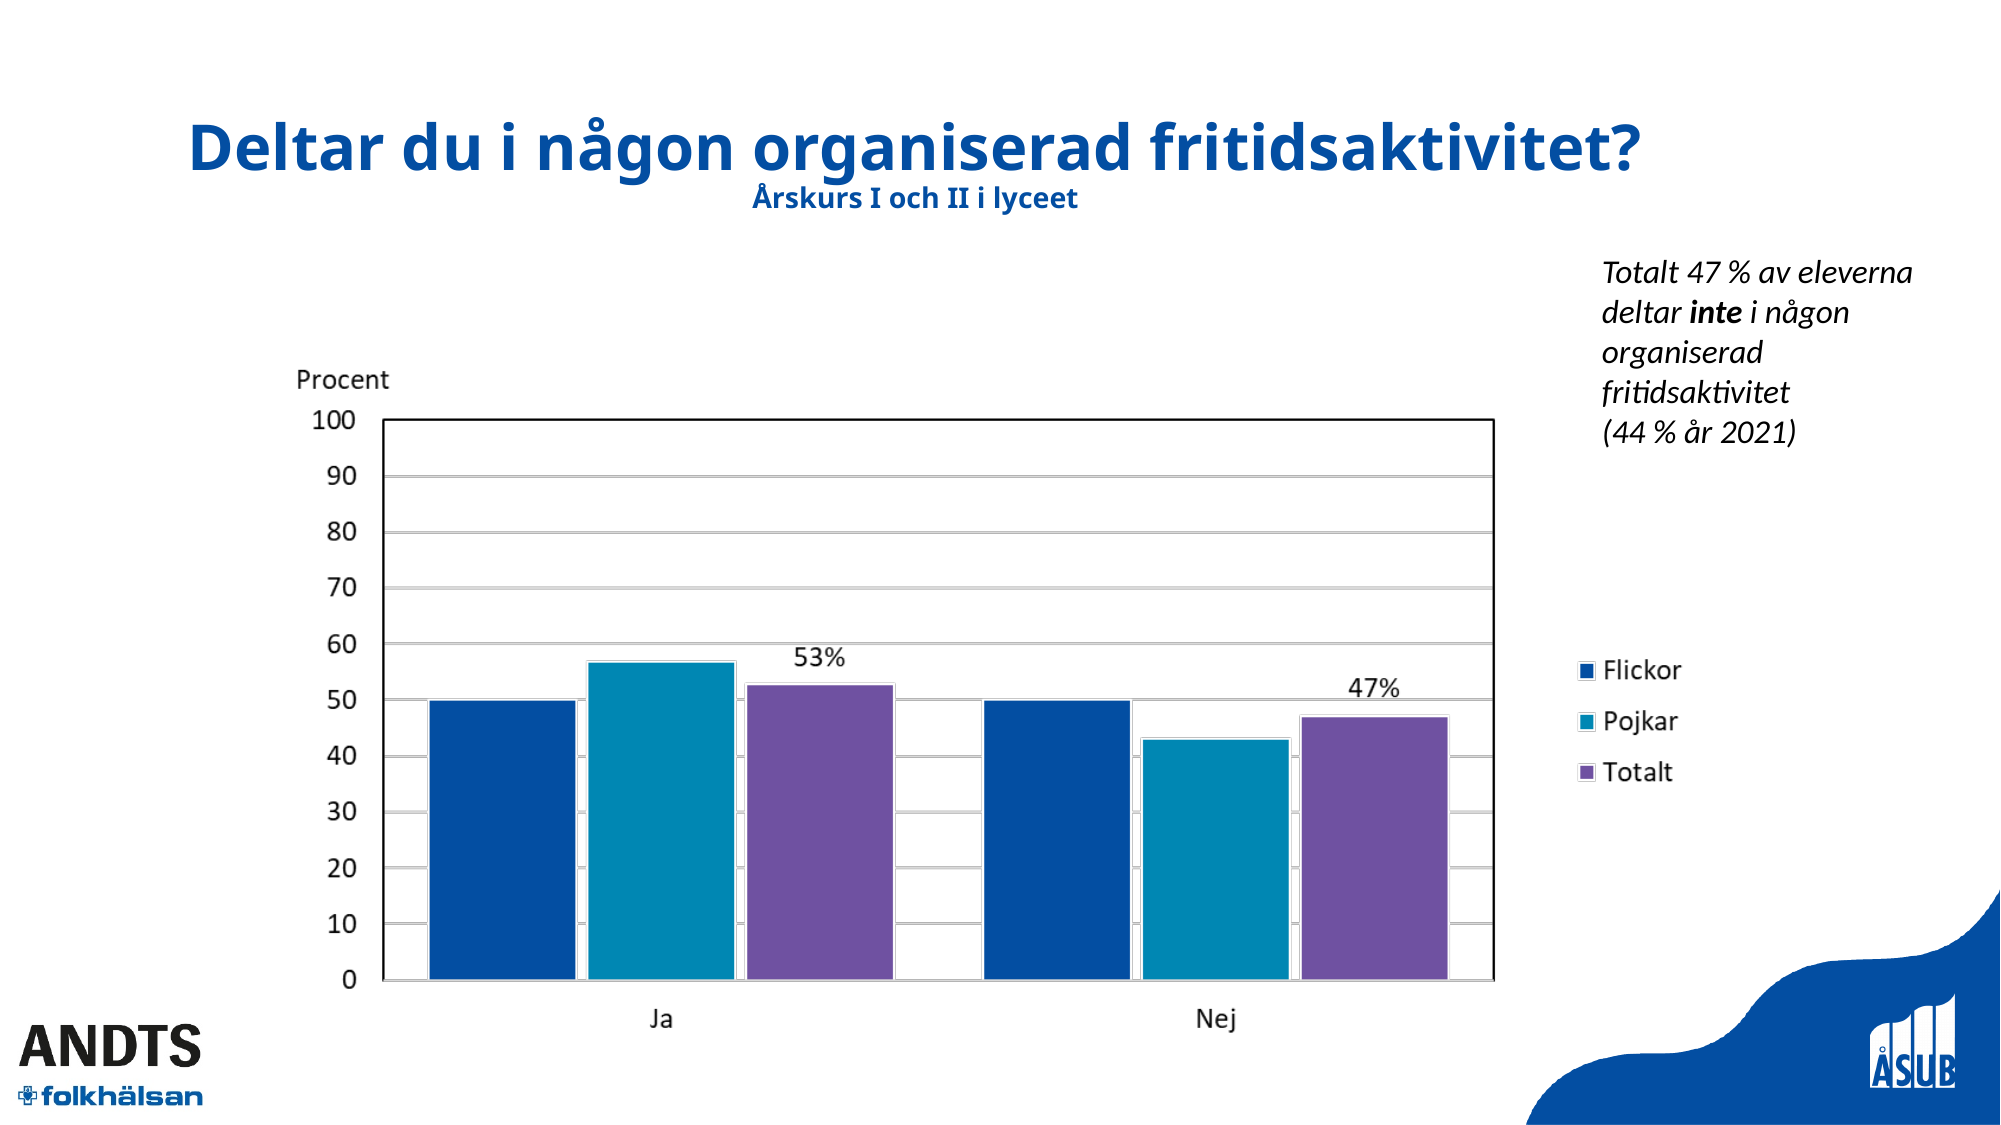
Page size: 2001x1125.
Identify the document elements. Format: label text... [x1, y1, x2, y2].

picture [278, 351, 2000, 1125]
title Deltar du i någon organiserad fritidsaktivitet? Årskurs I och II i lyceet [125, 107, 1706, 279]
text_box Totalt 47 % av eleverna deltar inte i någon organiserad fritidsaktivitet (44 % år 2021) [1587, 242, 1964, 458]
picture [0, 1001, 220, 1125]
